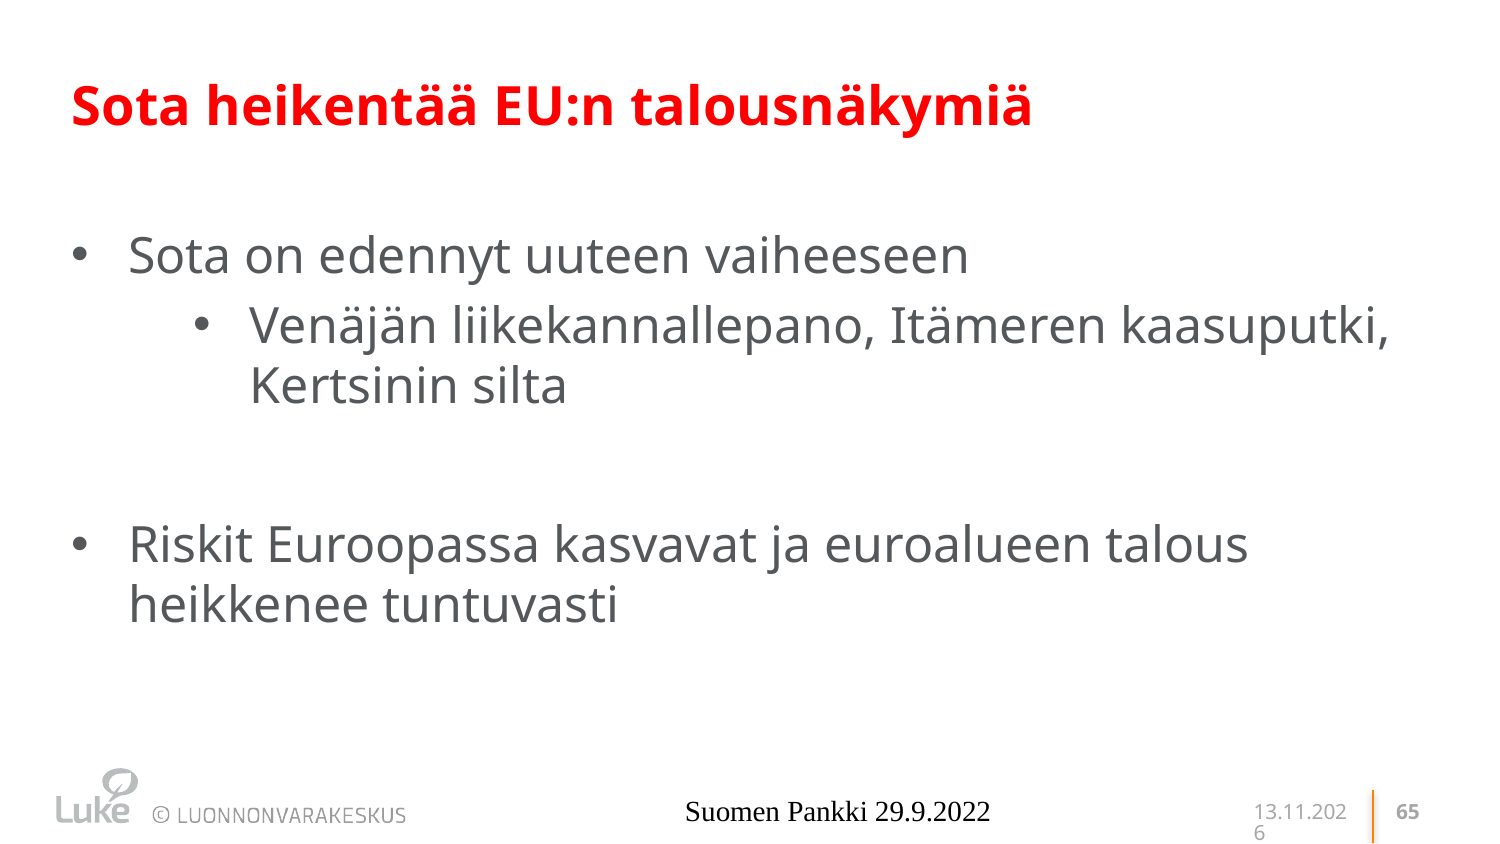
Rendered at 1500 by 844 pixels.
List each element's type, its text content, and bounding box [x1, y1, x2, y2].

list Sota on edennyt uuteen vaiheeseen Venäjän liikekannallepano, Itämeren kaasuputki, Kertsinin silta Riskit Euroopassa kasvavat ja euroalueen talous heikkenee tuntuvasti [57, 215, 1500, 754]
picture [151, 800, 408, 829]
title Sota heikentää EU:n talousnäkymiä [57, 33, 1443, 175]
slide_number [1238, 794, 1370, 828]
footer Suomen Pankki 29.9.2022 [453, 752, 1230, 828]
